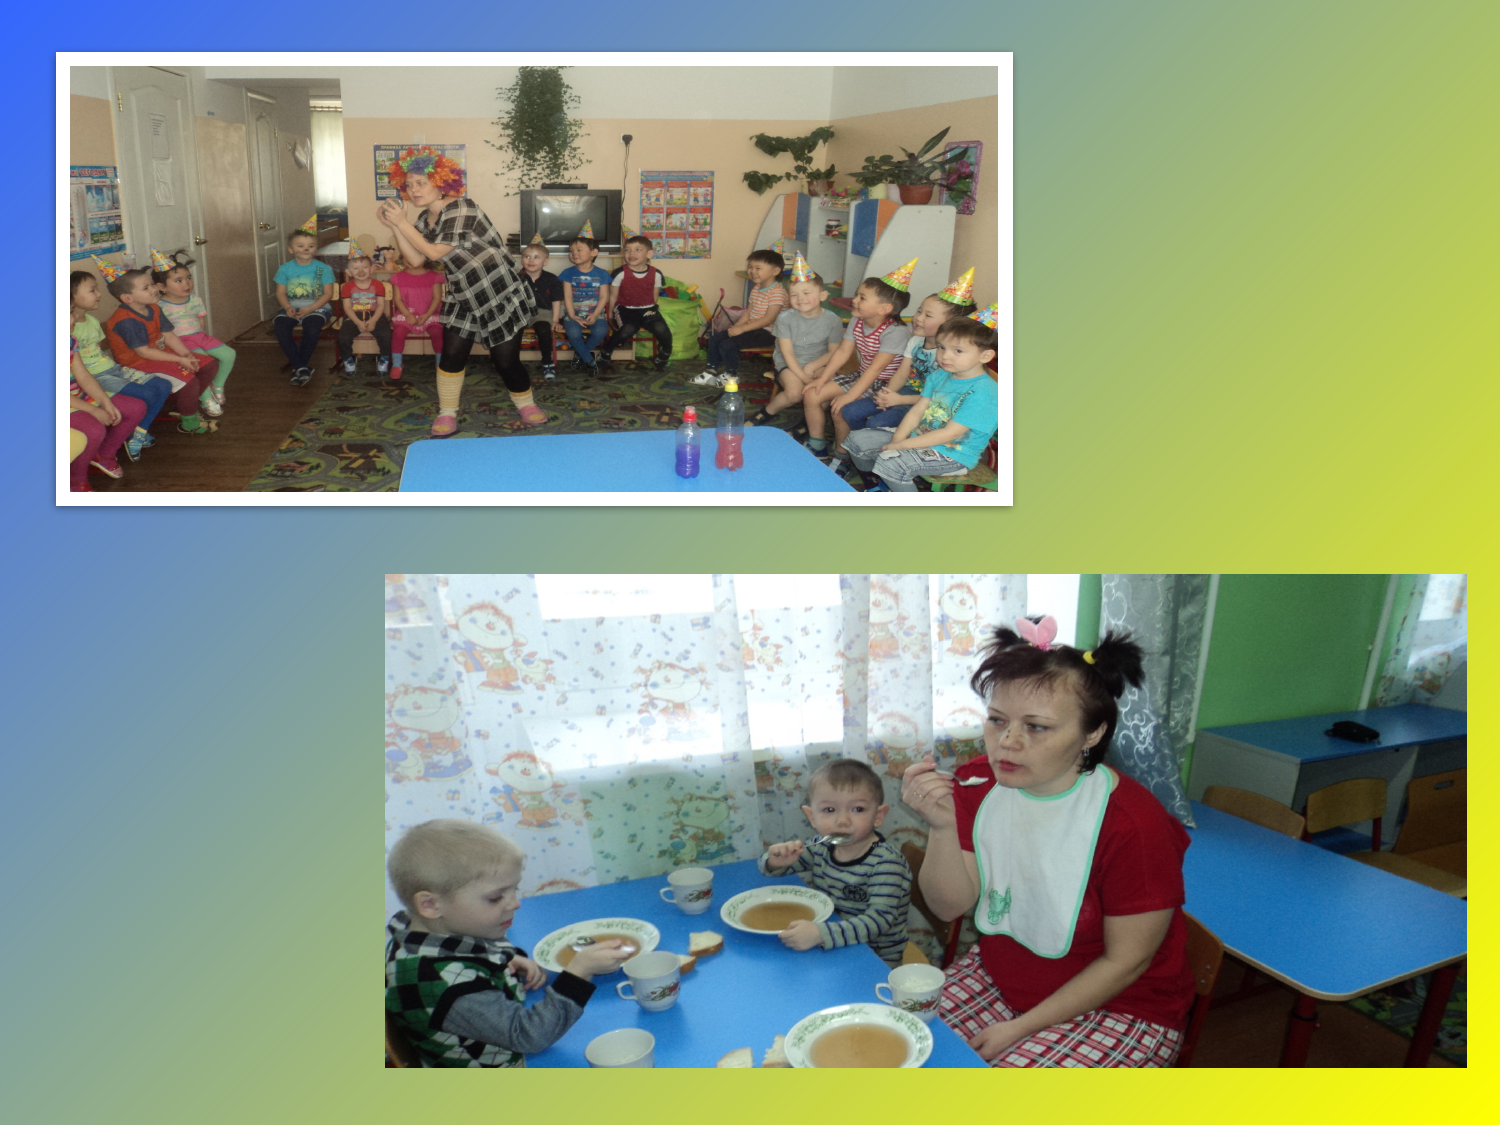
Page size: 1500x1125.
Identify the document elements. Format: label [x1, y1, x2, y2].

picture [70, 66, 999, 492]
picture [385, 573, 1467, 1068]
